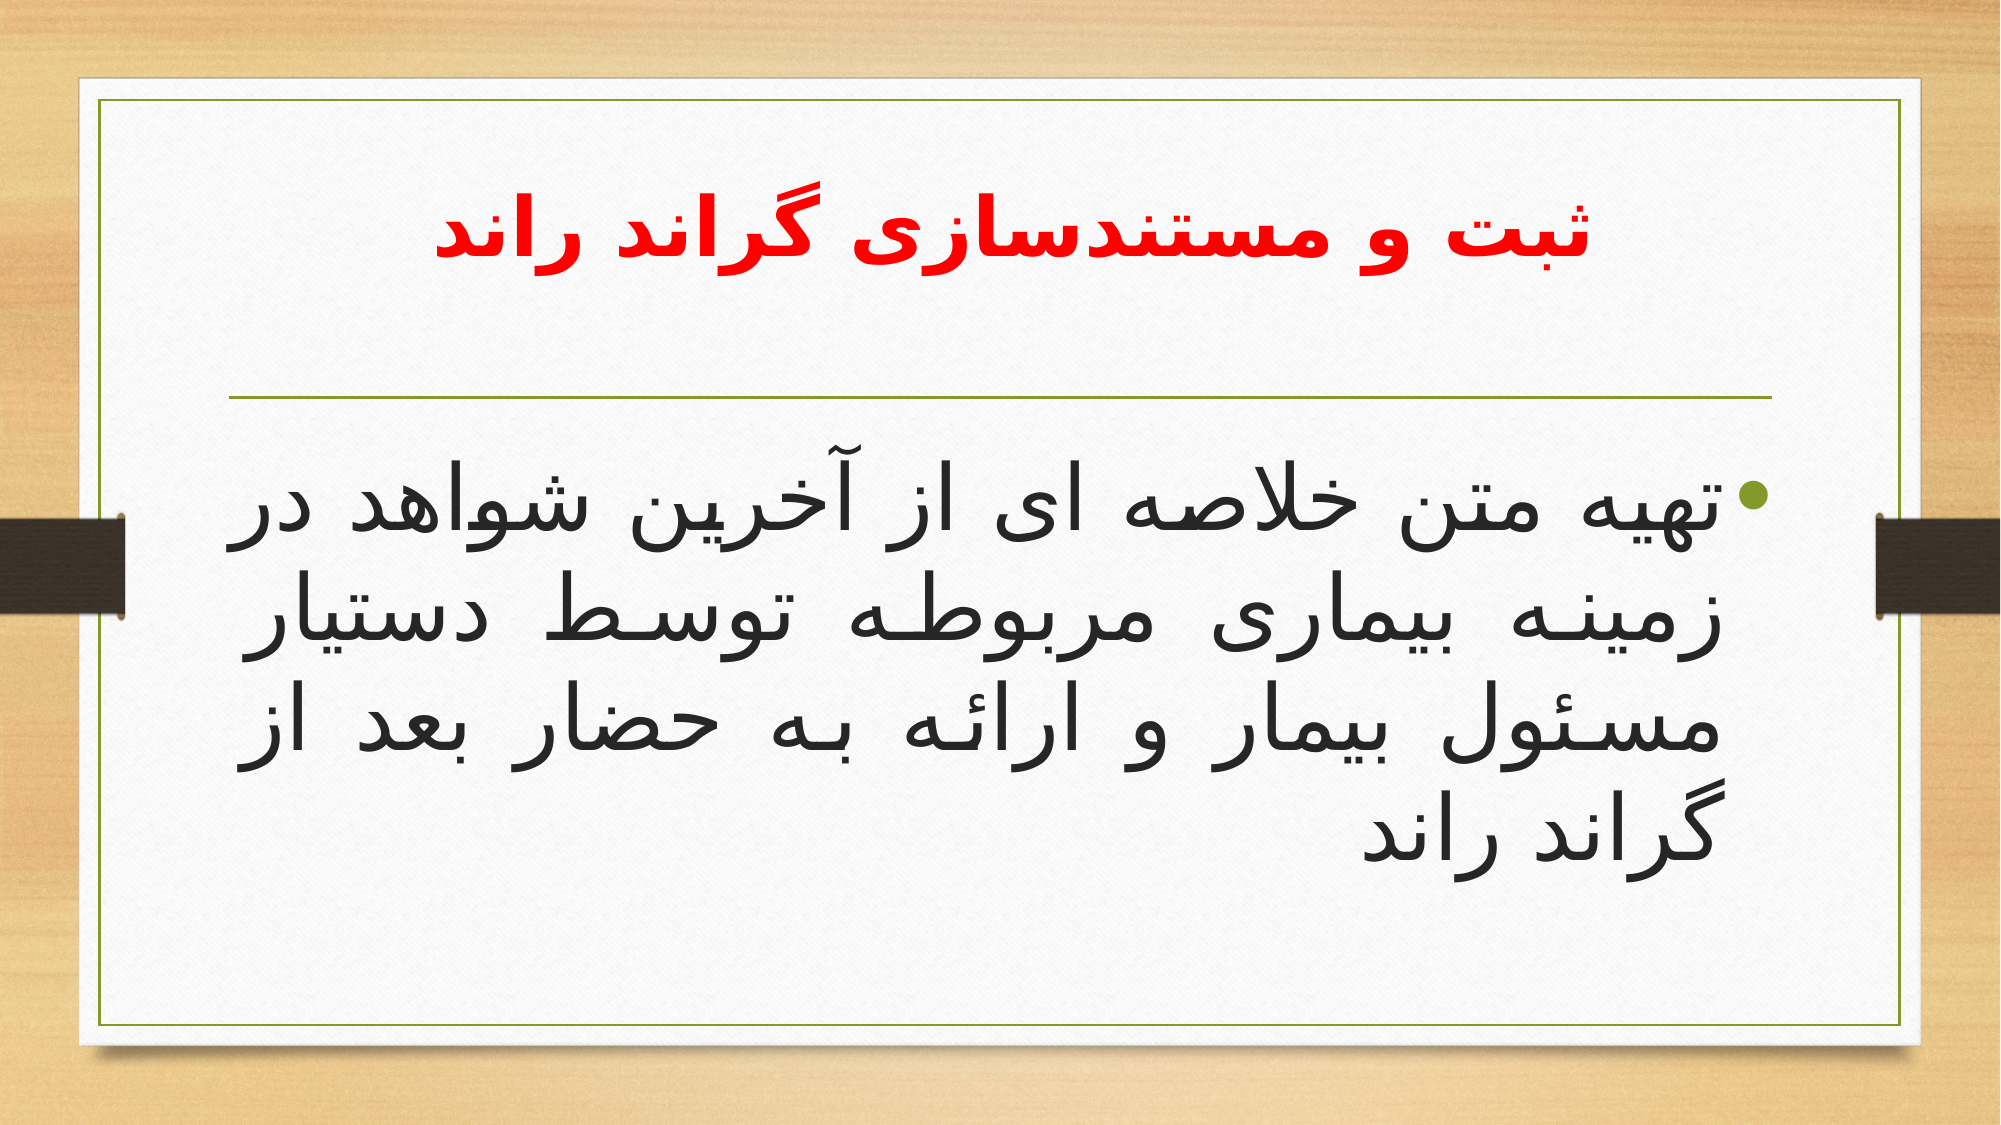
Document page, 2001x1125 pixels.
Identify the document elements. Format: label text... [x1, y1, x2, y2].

list تهیه متن خلاصه ای از آخرین شواهد در زمینه بیماری مربوطه توسط دستیار مسئول بیمار و ارائه به حضار بعد از گراند راند [212, 431, 1788, 976]
title ثبت و مستندسازی گراند راند [212, 166, 1788, 381]
picture [0, 0, 2001, 1125]
